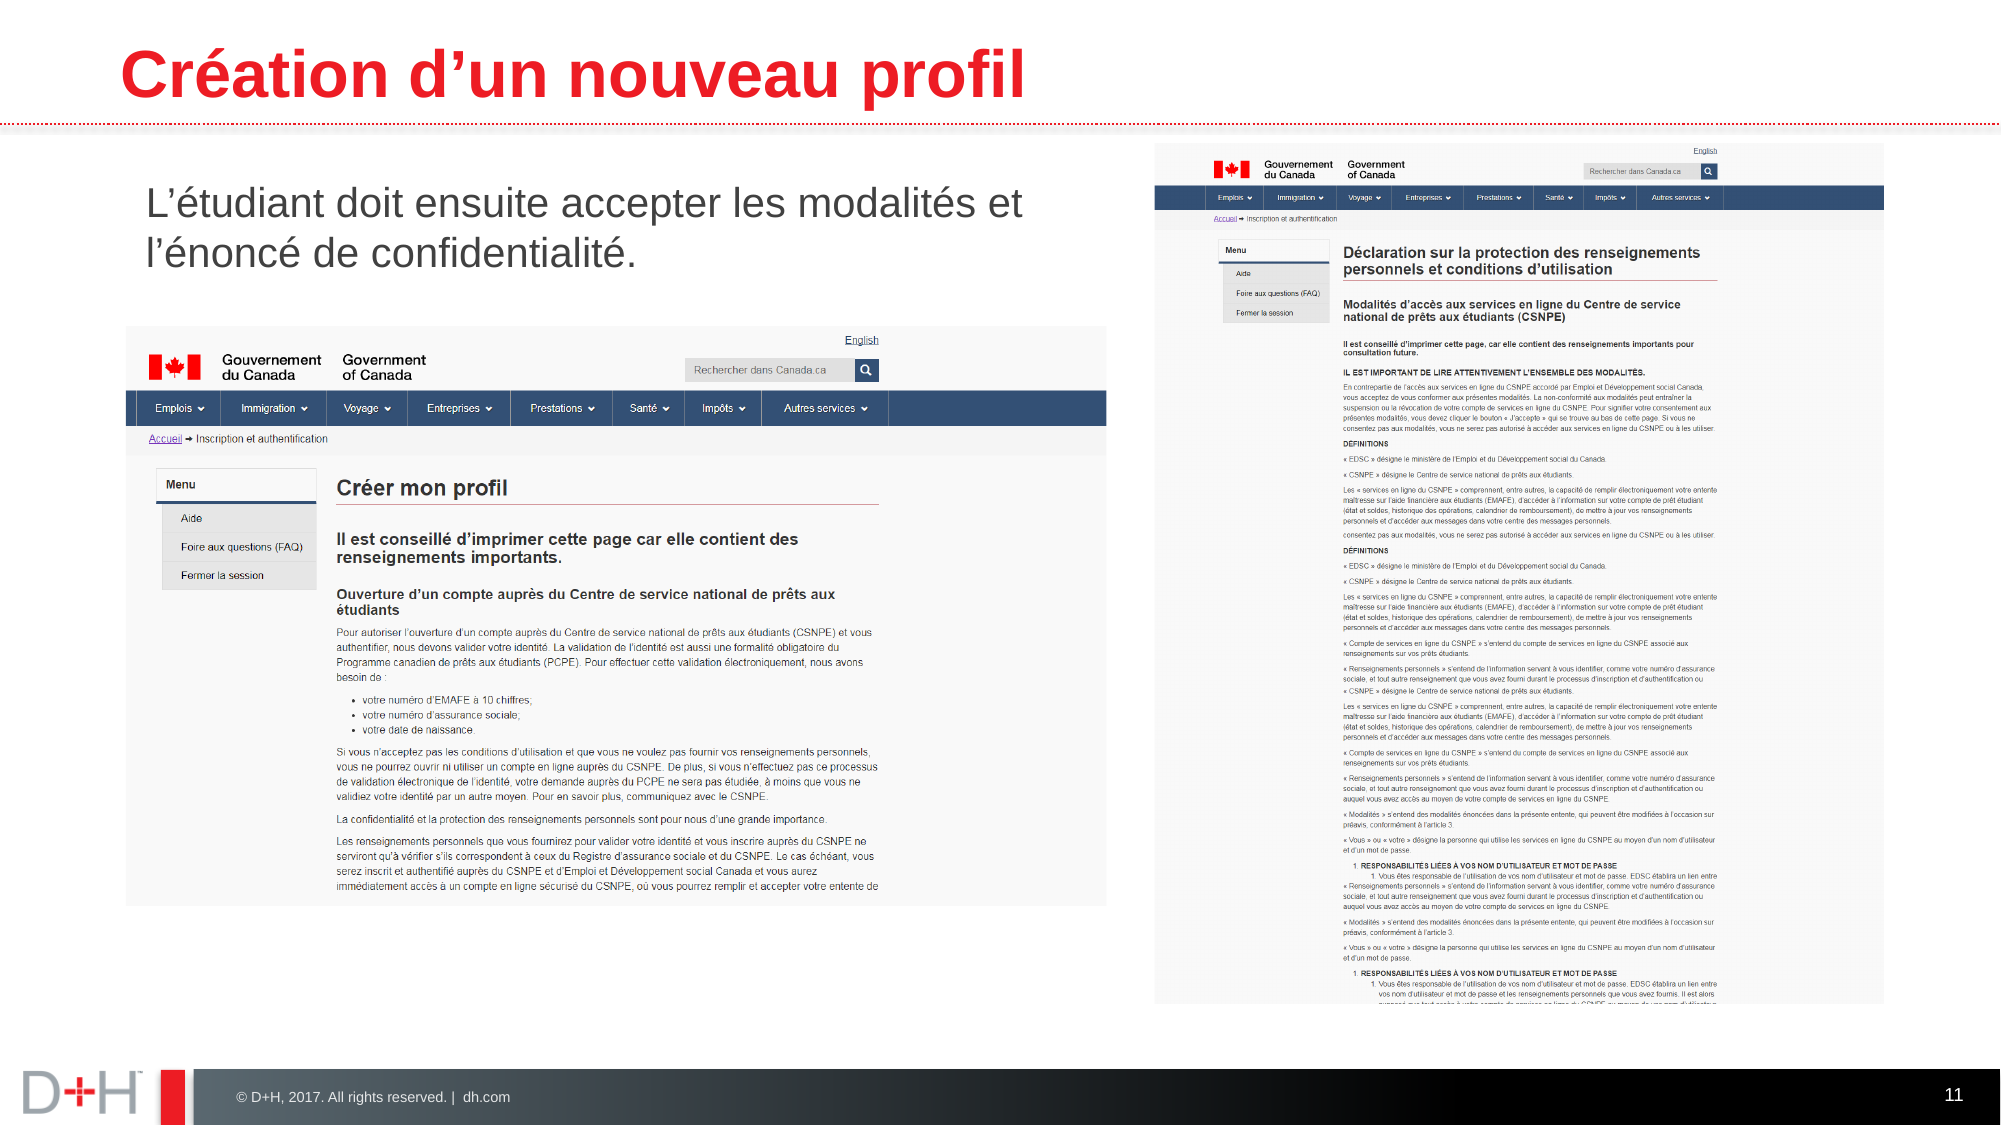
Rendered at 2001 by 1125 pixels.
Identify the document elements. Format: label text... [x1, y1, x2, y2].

picture [22, 1069, 144, 1115]
picture [1154, 143, 1885, 1005]
picture [125, 326, 1107, 907]
text_box L’étudiant doit ensuite accepter les modalités et l’énoncé de confidentialité. [125, 165, 1091, 296]
title Création d’un nouveau profil [99, 17, 1900, 124]
